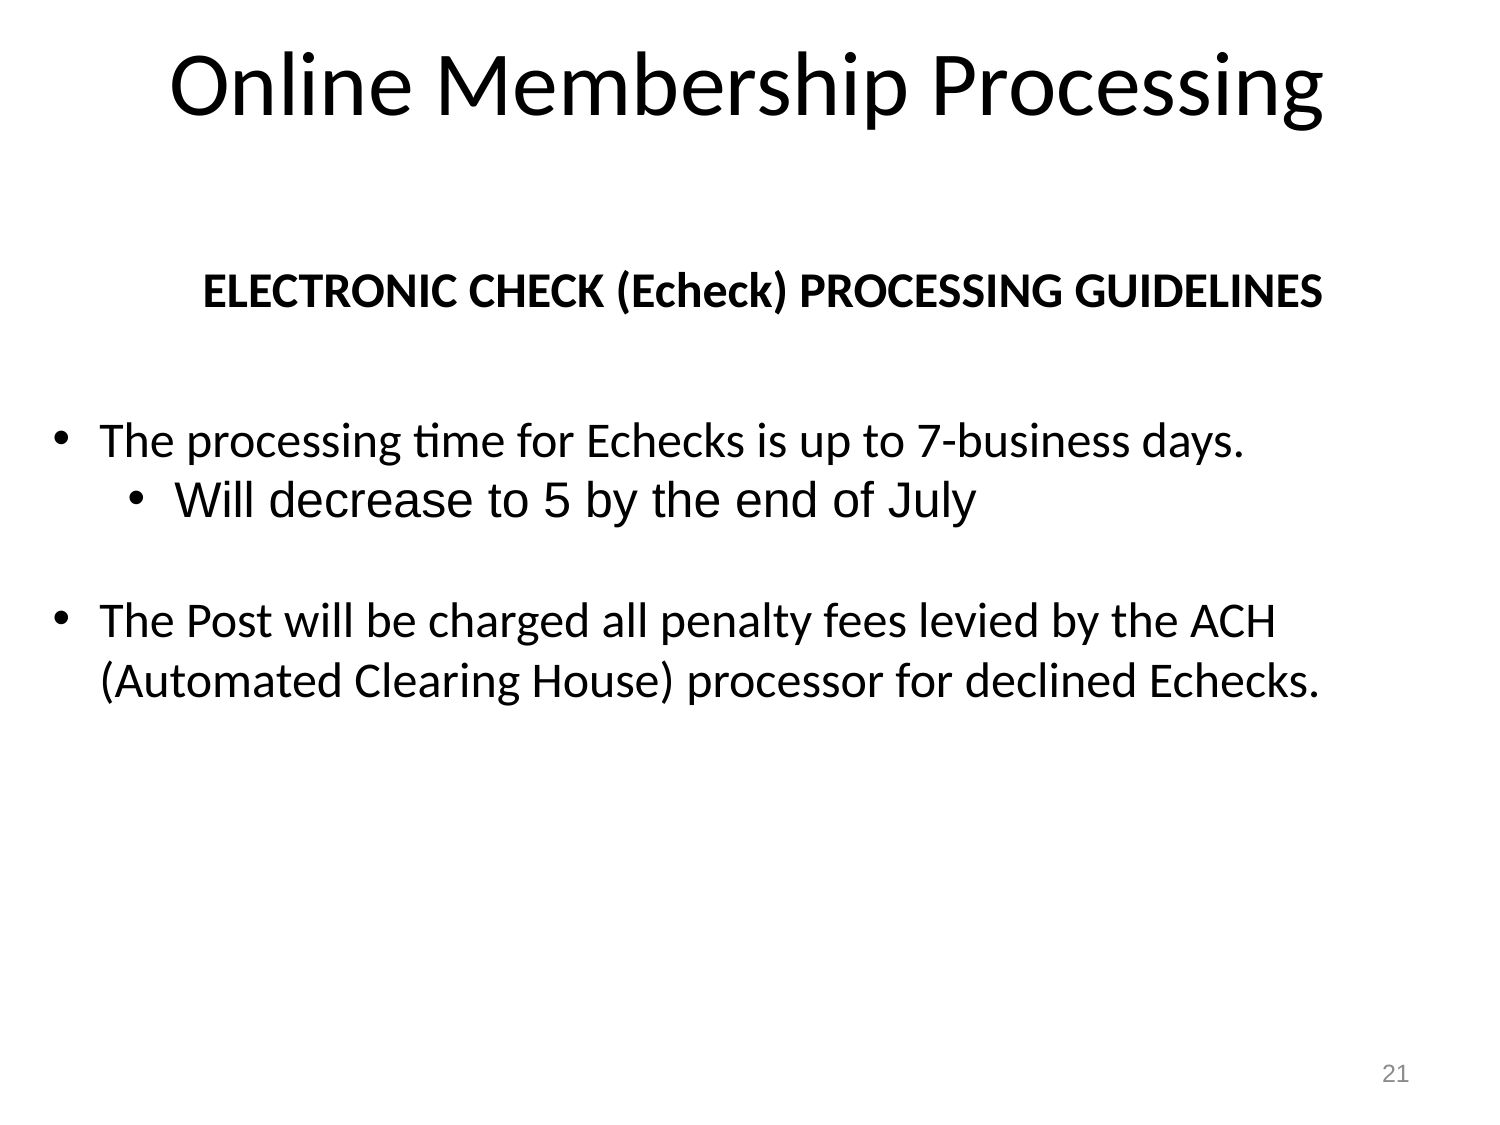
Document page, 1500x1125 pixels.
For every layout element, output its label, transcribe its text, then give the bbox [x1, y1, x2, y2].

title Online Membership Processing [73, 0, 1424, 124]
text_box ELECTRONIC CHECK (Echeck) PROCESSING GUIDELINES The processing time for Echecks is up to 7-business days. Will decrease to 5 by the end of July The Post will be charged all penalty fees levied by the ACH (Automated Clearing House) processor for declined Echecks. [37, 124, 1500, 900]
slide_number 21 [1074, 1042, 1425, 1103]
